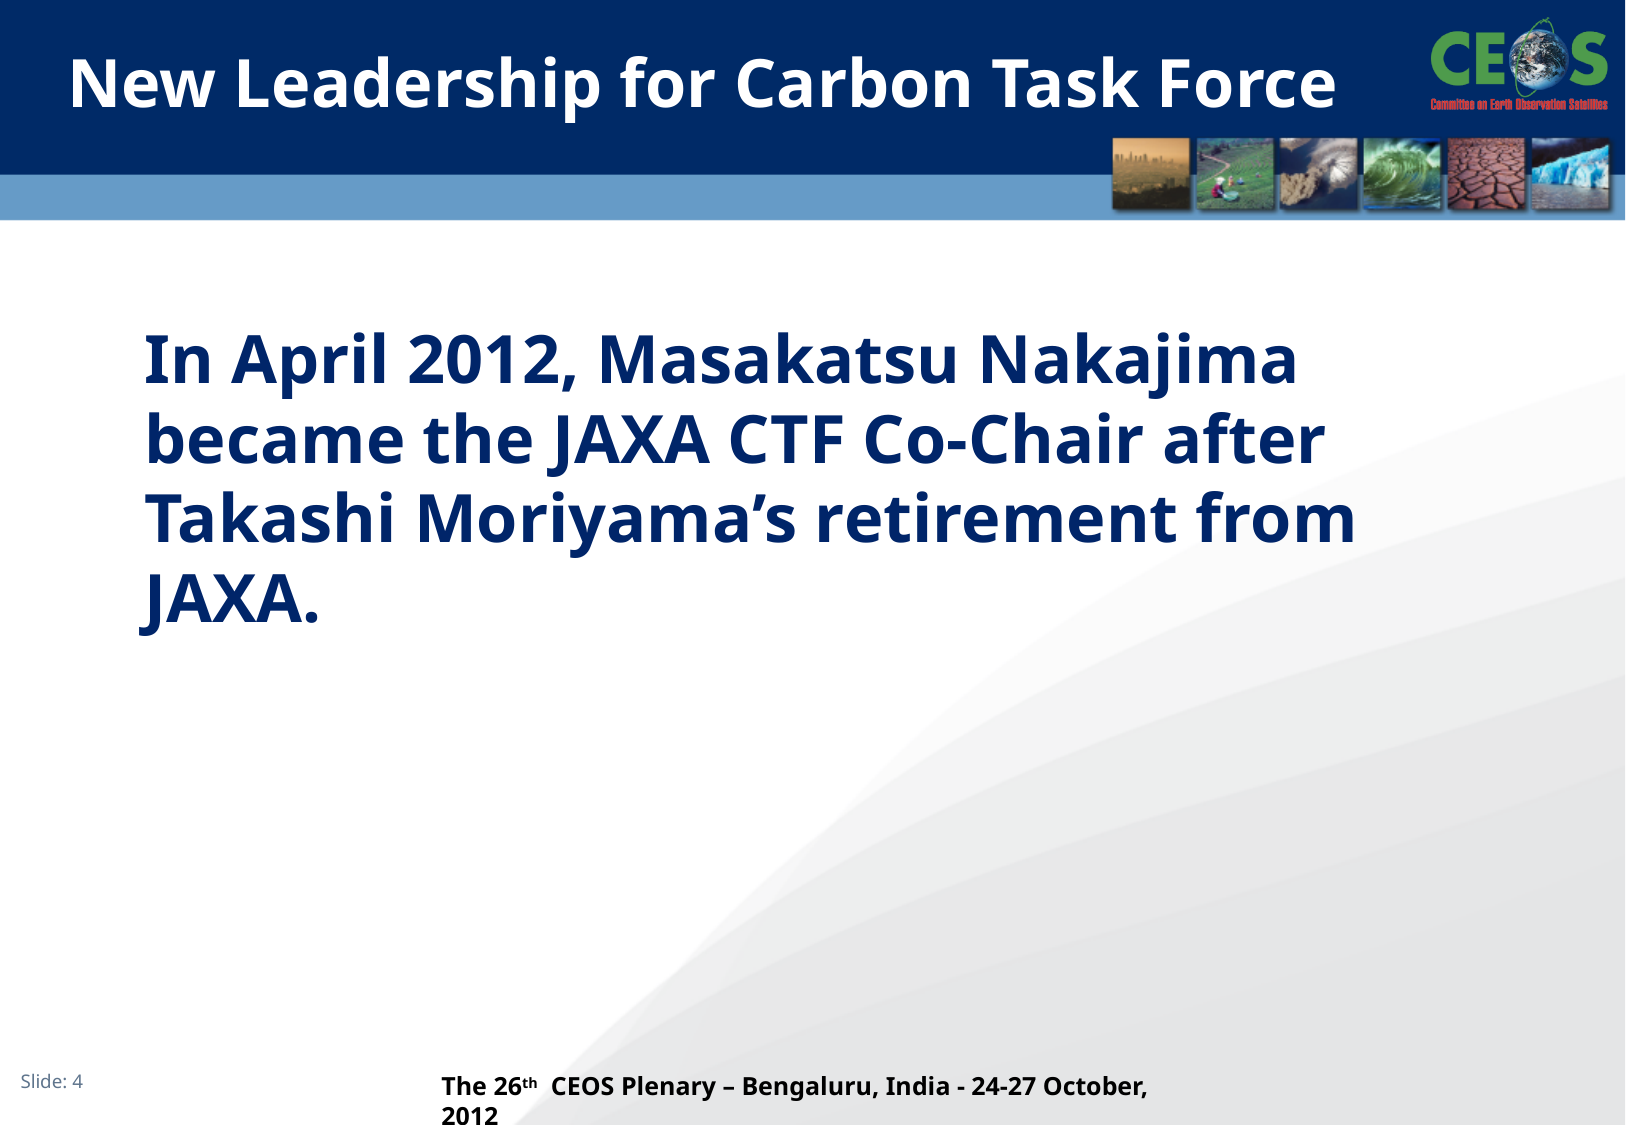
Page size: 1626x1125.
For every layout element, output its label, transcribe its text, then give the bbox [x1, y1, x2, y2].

list In April 2012, Masakatsu Nakajima became the JAXA CTF Co-Chair after Takashi Moriyama’s retirement from JAXA. [129, 308, 1512, 764]
picture [0, 0, 1626, 1125]
text_box The 26th CEOS Plenary – Bengaluru, India - 24-27 October, 2012 [426, 1063, 1206, 1122]
title New Leadership for Carbon Task Force [52, 1, 1401, 161]
